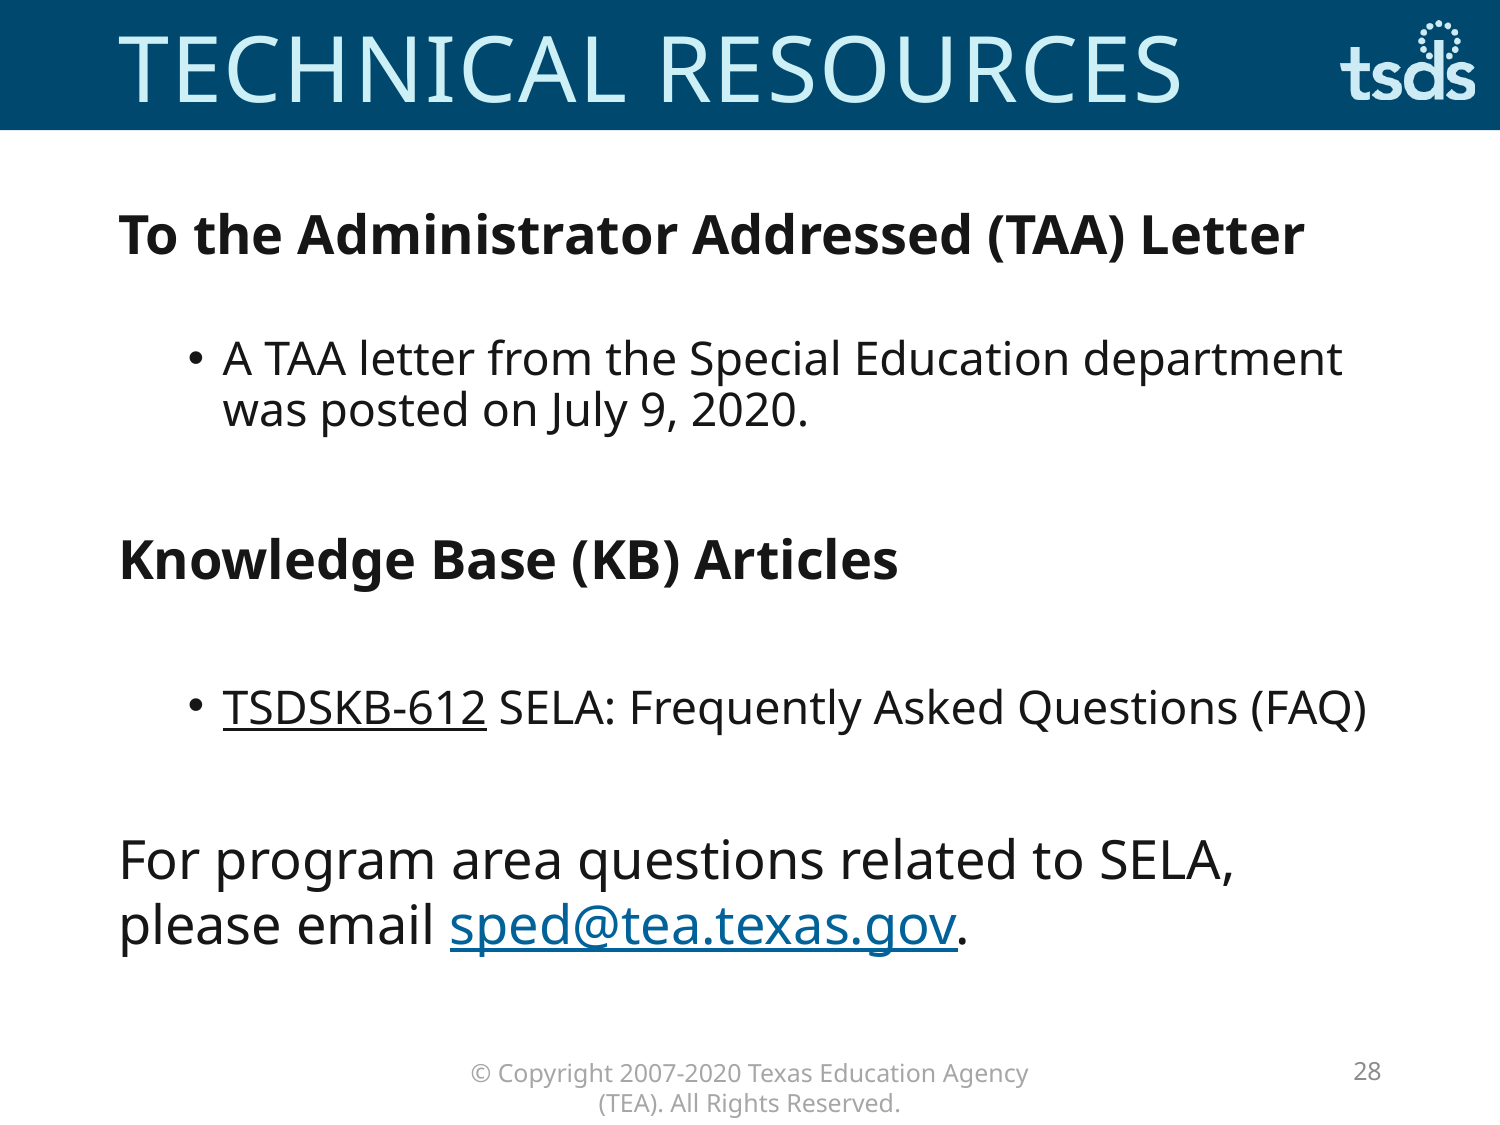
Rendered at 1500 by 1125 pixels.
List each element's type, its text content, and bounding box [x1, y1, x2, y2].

slide_number 28 [1059, 1042, 1397, 1103]
list To the Administrator Addressed (TAA) Letter​ A TAA letter from the Special Education department was posted on July 9, 2020. Knowledge Base (KB) Articles TSDSKB-612 SELA: Frequently Asked Questions (FAQ) ​​ For program area questions related to SELA, please email sped@tea.texas.gov. [103, 200, 1397, 1014]
picture [1405, 41, 1443, 99]
picture [1447, 63, 1474, 99]
picture [1373, 62, 1401, 99]
picture [1341, 48, 1369, 99]
title Technical resources [103, 7, 1304, 138]
